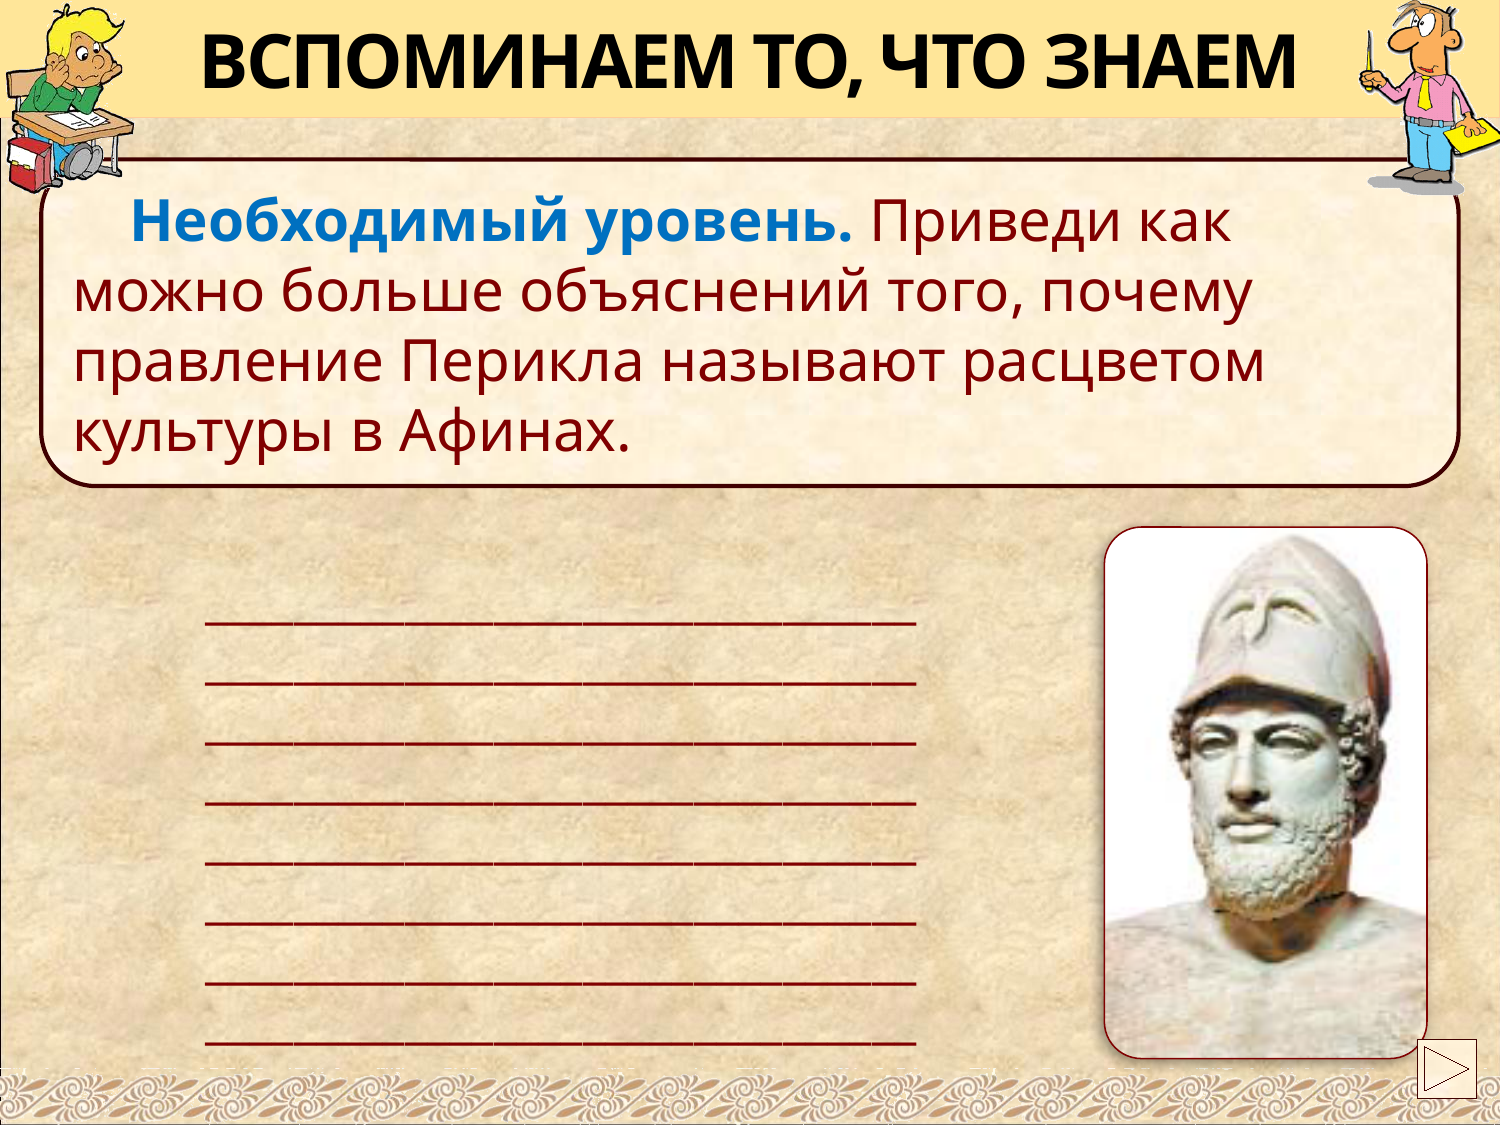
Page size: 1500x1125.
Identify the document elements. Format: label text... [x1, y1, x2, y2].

text_box ________________________________ ________________________________ ________________________________ ________________________________ ________________________________ ________________________________ ________________________________ ________________________________ [190, 560, 933, 1056]
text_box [1351, 0, 1500, 197]
title ВСПОМИНАЕМ ТО, ЧТО ЗНАЕМ [167, 0, 1346, 119]
picture [0, 118, 1500, 1125]
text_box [2, 0, 163, 197]
text_box [1415, 1037, 1478, 1100]
picture [163, 119, 1351, 159]
text_box Необходимый уровень. Приведи как можно больше объяснений того, почему правление Перикла называют расцветом культуры в Афинах. [41, 159, 1459, 487]
